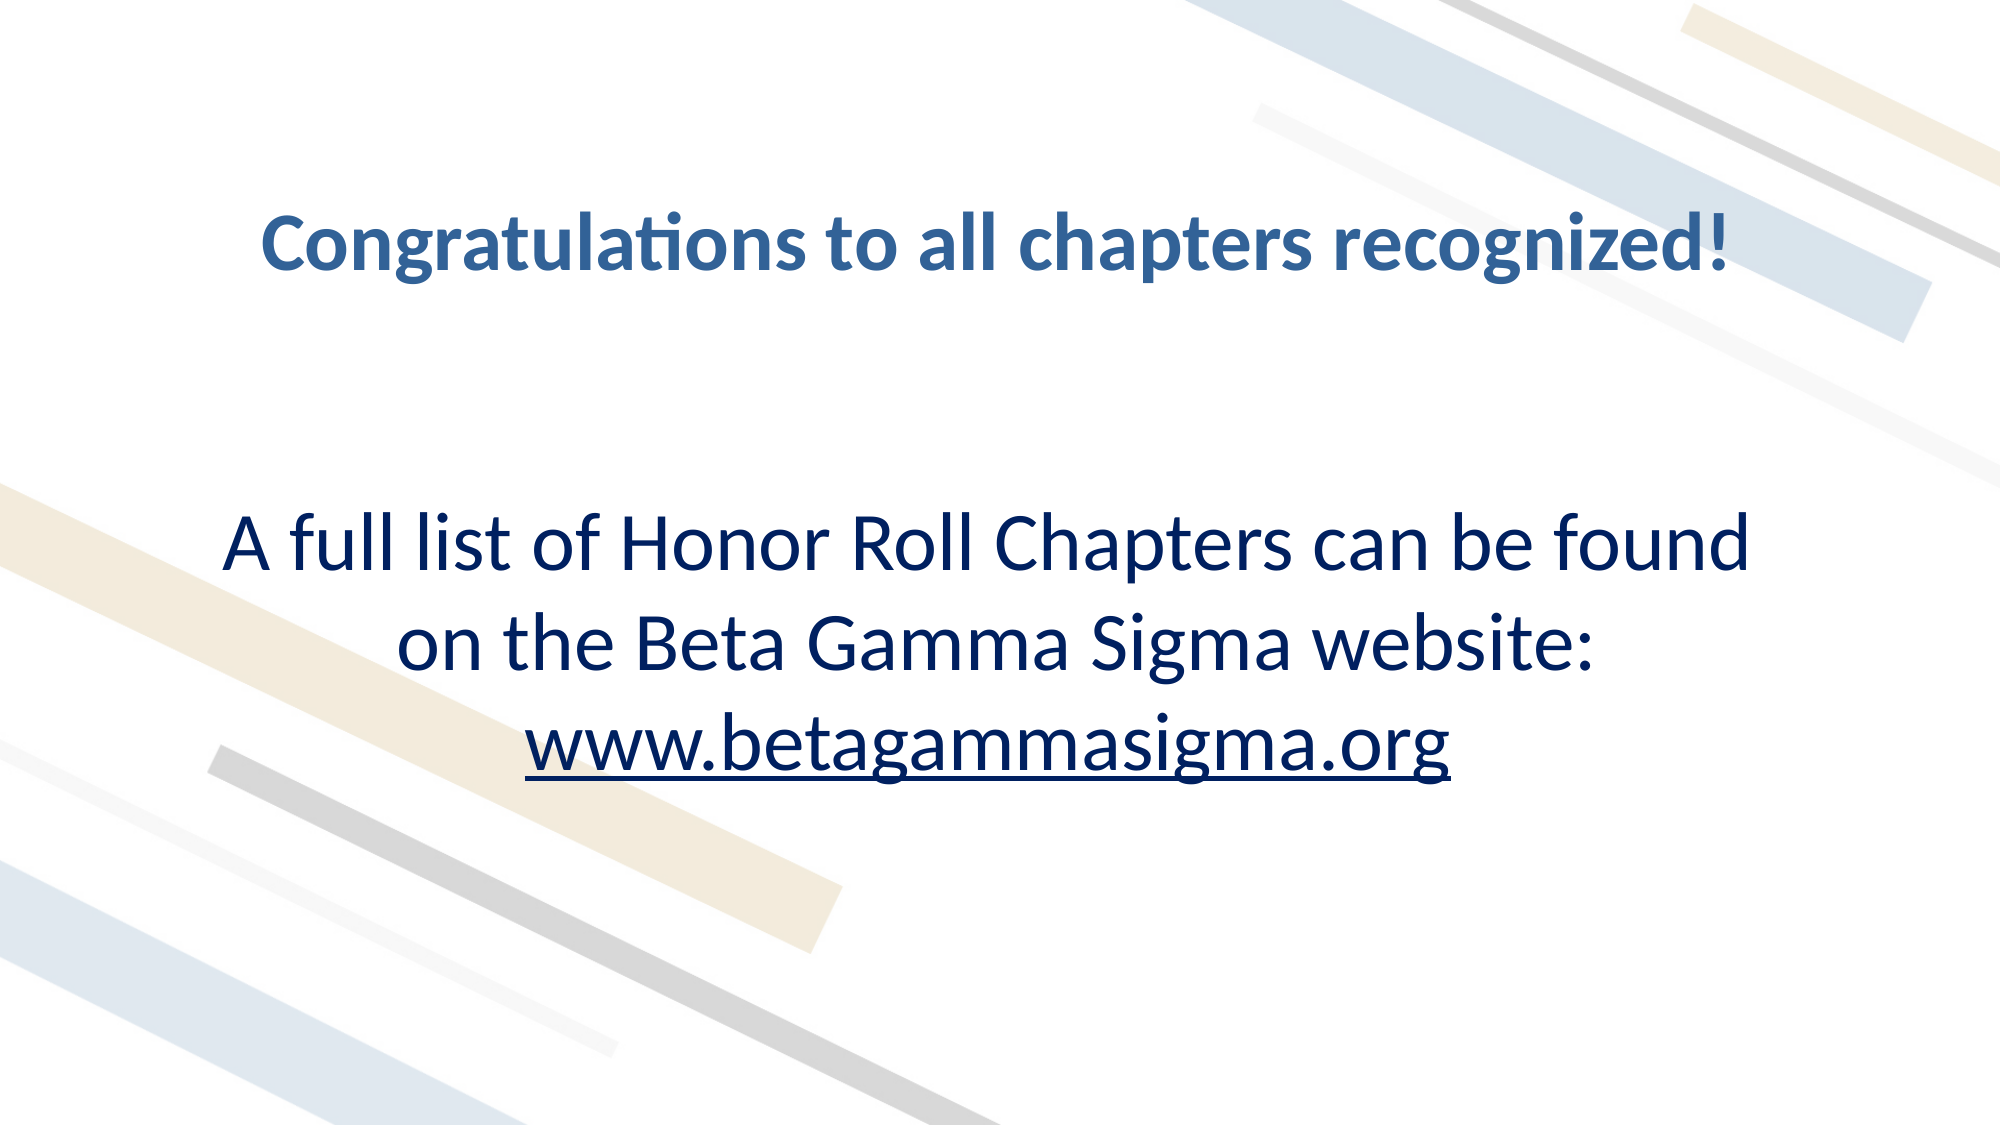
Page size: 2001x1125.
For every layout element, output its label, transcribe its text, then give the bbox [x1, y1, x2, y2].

text_box Congratulations to all chapters recognized! A full list of Honor Roll Chapters can be found on the Beta Gamma Sigma website: www.betagammasigma.org [10, 179, 1985, 980]
